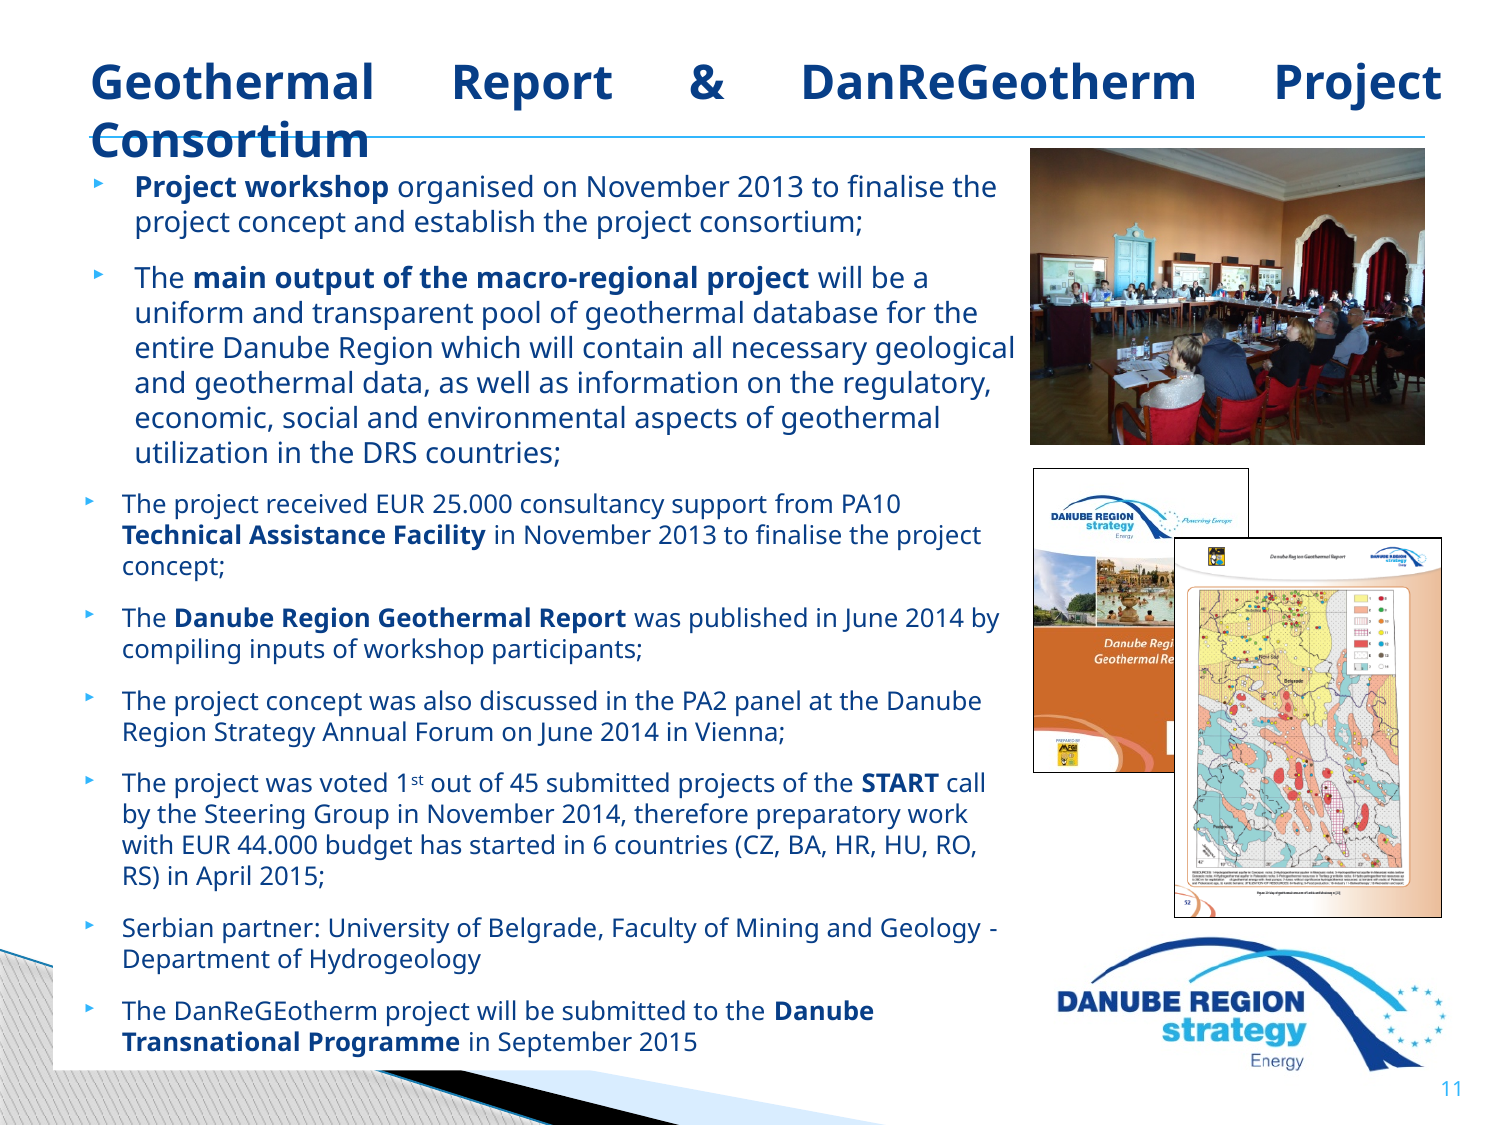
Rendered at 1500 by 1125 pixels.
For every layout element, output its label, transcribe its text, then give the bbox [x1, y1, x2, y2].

text_box Geothermal Report & DanReGeotherm Project Consortium [75, 44, 1459, 161]
picture [1030, 148, 1425, 445]
slide_number 11 [1418, 1051, 1479, 1112]
text_box The project received EUR 25.000 consultancy support from PA10 Technical Assistance Facility in November 2013 to finalise the project concept; The Danube Region Geothermal Report was published in June 2014 by compiling inputs of workshop participants; The project concept was also discussed in the PA2 panel at the Danube Region Strategy Annual Forum on June 2014 in Vienna; The project was voted 1st out of 45 submitted projects of the START call by the Steering Group in November 2014, therefore preparatory work with EUR 44.000 budget has started in 6 countries (CZ, BA, HR, HU, RO, RS) in April 2015; Serbian partner: University of Belgrade, Faculty of Mining and Geology - Department of Hydrogeology The DanReGEotherm project will be submitted to the Danube Transnational Programme in September 2015 [53, 479, 1022, 1071]
list Project workshop organised on November 2013 to finalise the project concept and establish the project consortium; The main output of the macro-regional project will be a uniform and transparent pool of geothermal database for the entire Danube Region which will contain all necessary geological and geothermal data, as well as information on the regulatory, economic, social and environmental aspects of geothermal utilization in the DRS countries; [59, 160, 1034, 965]
picture [1033, 467, 1466, 1092]
